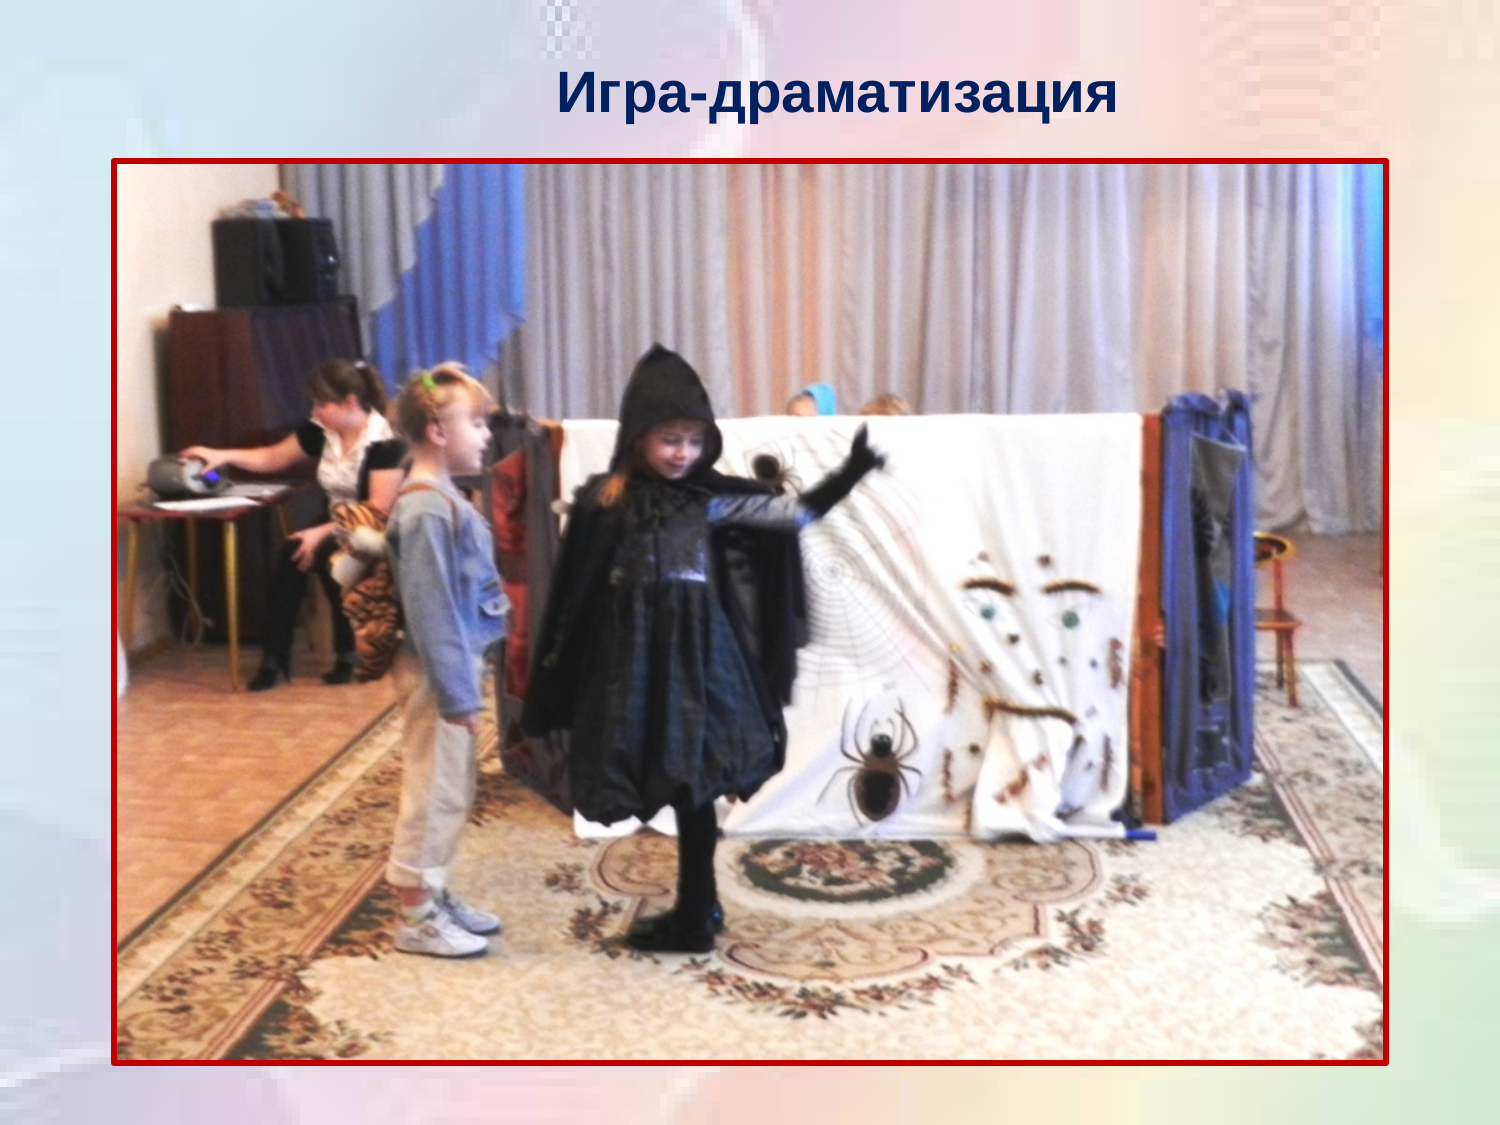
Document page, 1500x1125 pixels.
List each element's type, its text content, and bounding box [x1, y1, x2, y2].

text_box Игра-драматизация [421, 46, 1254, 132]
picture [0, 0, 1500, 1125]
